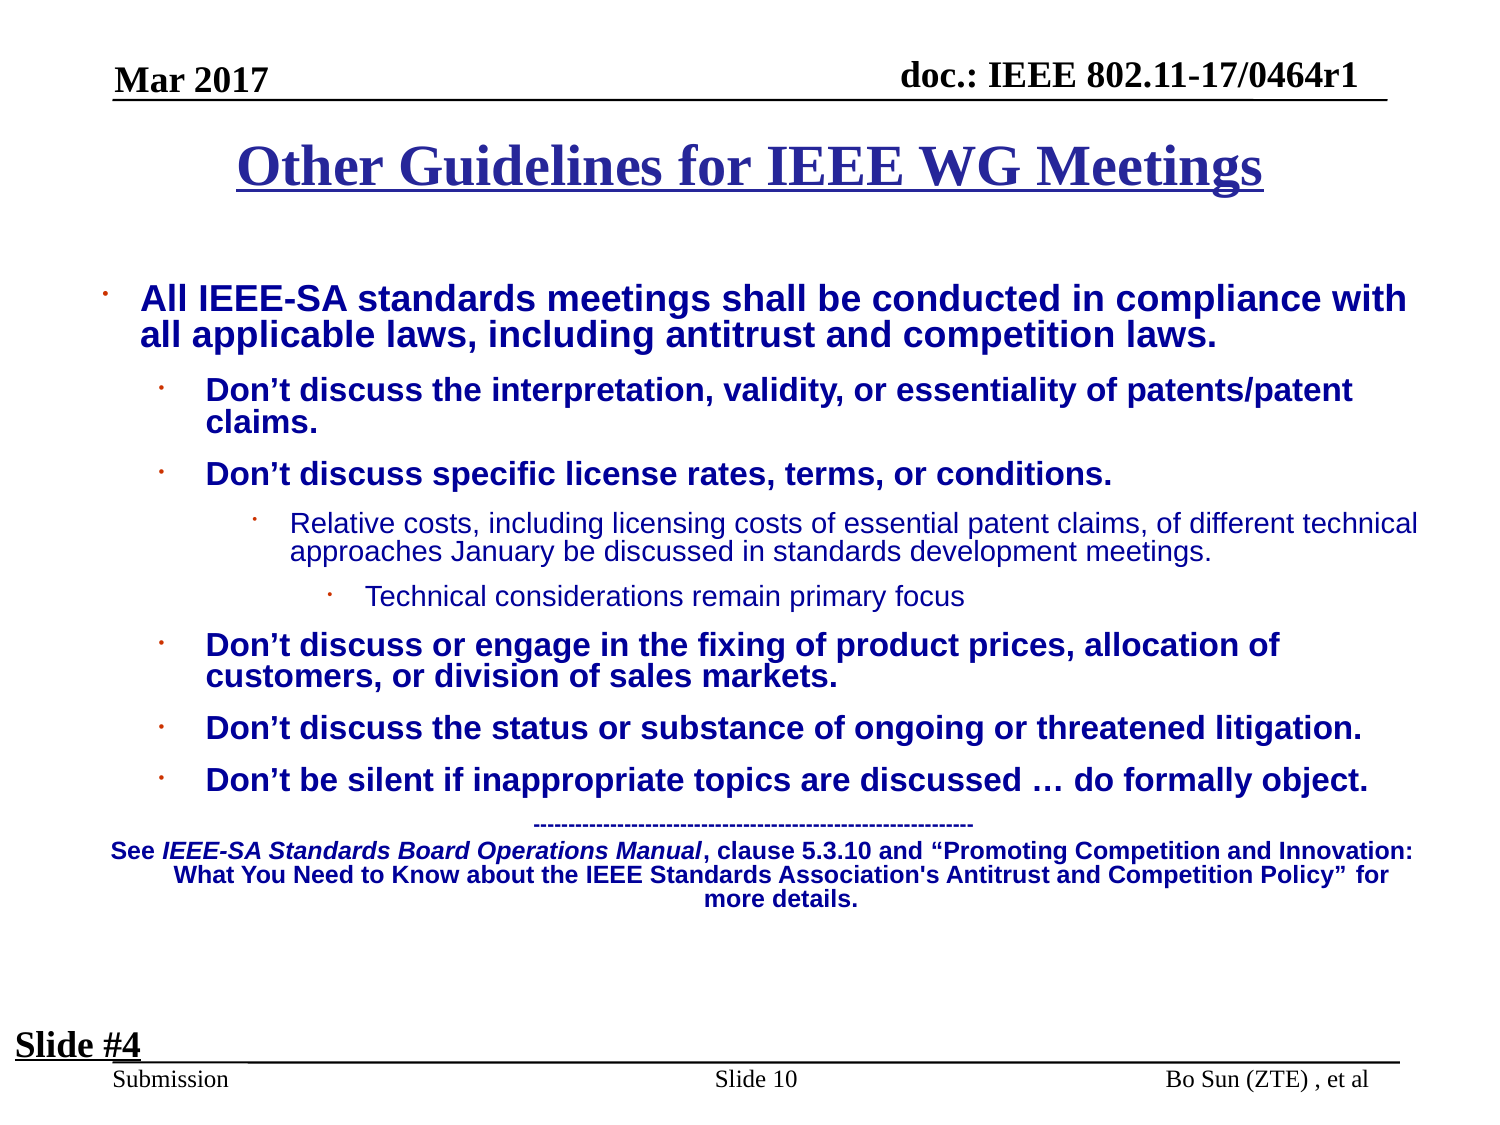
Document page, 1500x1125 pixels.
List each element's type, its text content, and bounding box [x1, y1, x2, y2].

text_box Slide #4 [0, 1012, 87, 1073]
text_box All IEEE-SA standards meetings shall be conducted in compliance with all applicable laws, including antitrust and competition laws. Don’t discuss the interpretation, validity, or essentiality of patents/patent claims. Don’t discuss specific license rates, terms, or conditions. Relative costs, including licensing costs of essential patent claims, of different technical approaches January be discussed in standards development meetings. Technical considerations remain primary focus Don’t discuss or engage in the fixing of product prices, allocation of customers, or division of sales markets. Don’t discuss the status or substance of ongoing or threatened litigation. Don’t be silent if inappropriate topics are discussed … do formally object. --------------------------------------------------------------- See IEEE-SA Standards Board Operations Manual, clause 5.3.10 and “Promoting Competition and Innovation: What You Need to Know about the IEEE Standards Association's Antitrust and Competition Policy” for more details. [87, 249, 1438, 1100]
footer Bo Sun (ZTE) , et al [1162, 1061, 1370, 1093]
title Other Guidelines for IEEE WG Meetings [112, 112, 1388, 213]
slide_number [114, 54, 271, 101]
